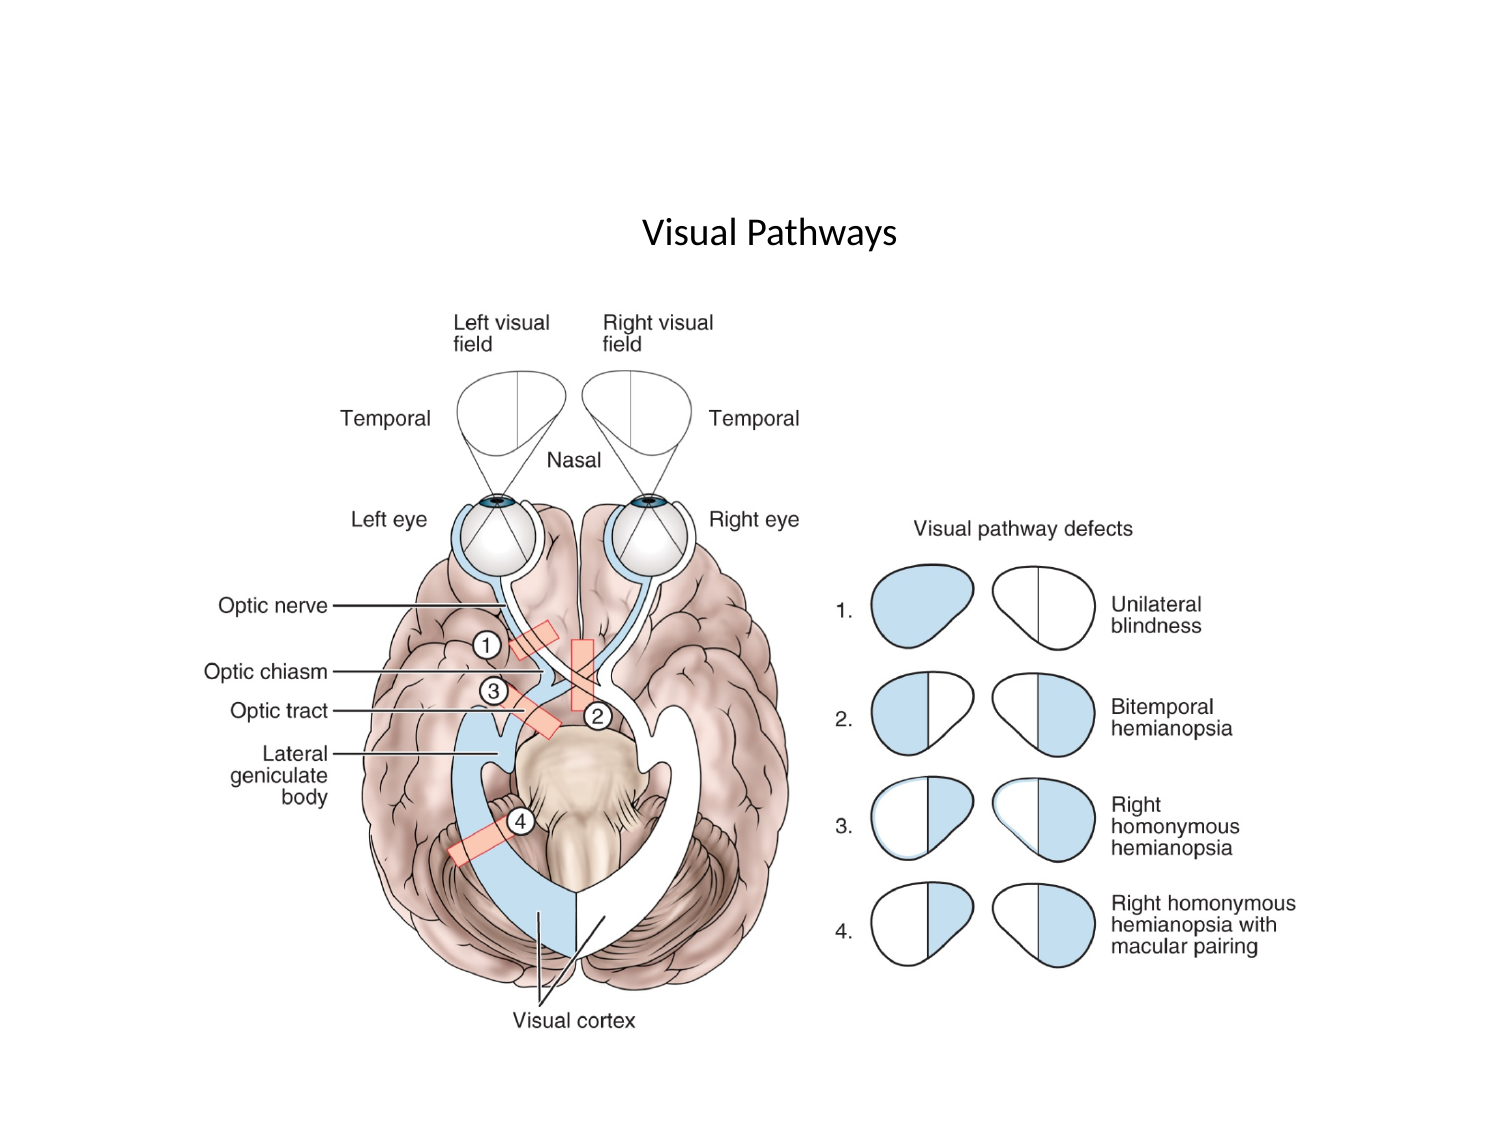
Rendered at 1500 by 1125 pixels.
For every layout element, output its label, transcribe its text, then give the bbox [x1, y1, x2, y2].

picture [199, 310, 1301, 1032]
title Visual Pathways [70, 198, 1469, 262]
